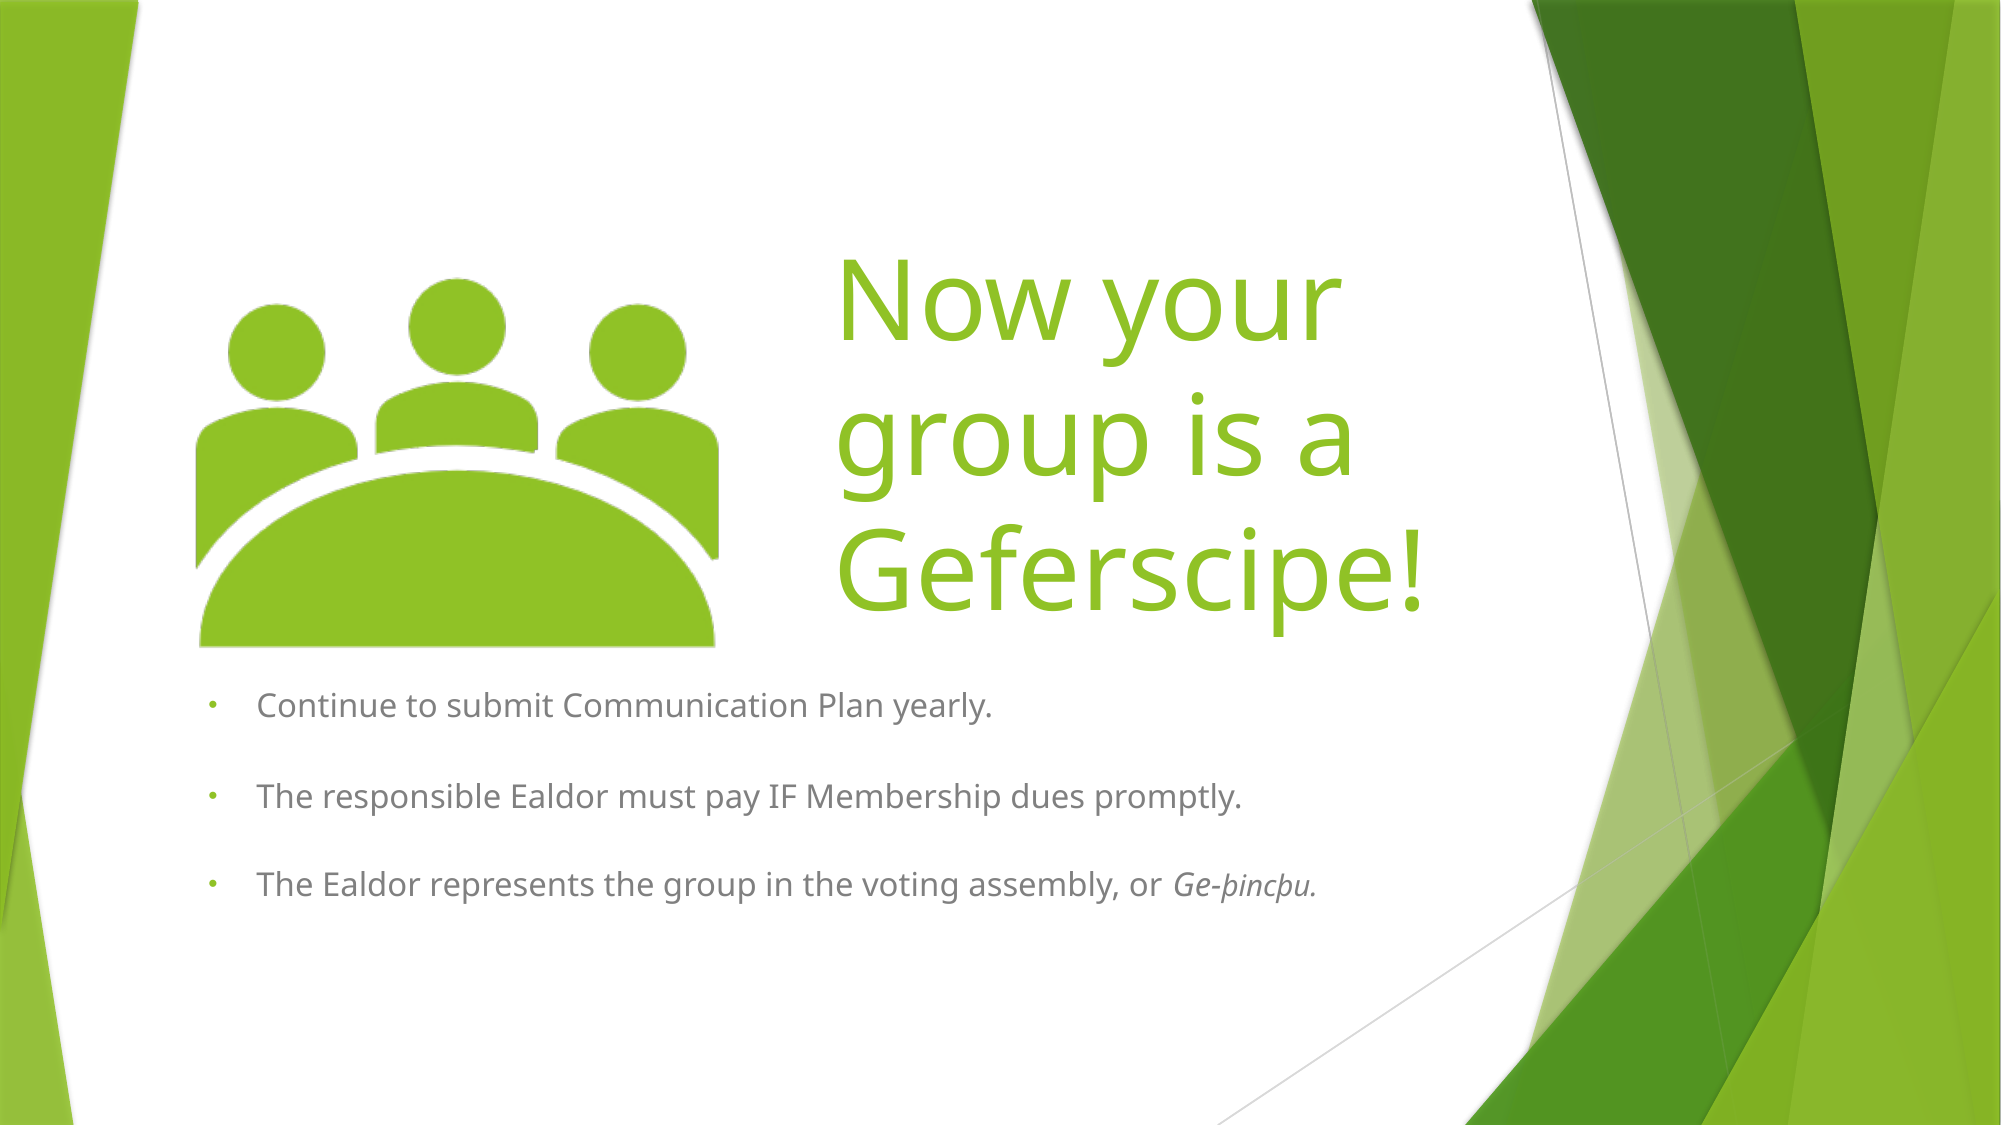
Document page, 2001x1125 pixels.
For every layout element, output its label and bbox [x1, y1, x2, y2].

picture [147, 153, 767, 773]
text_box [0, 0, 2000, 1125]
